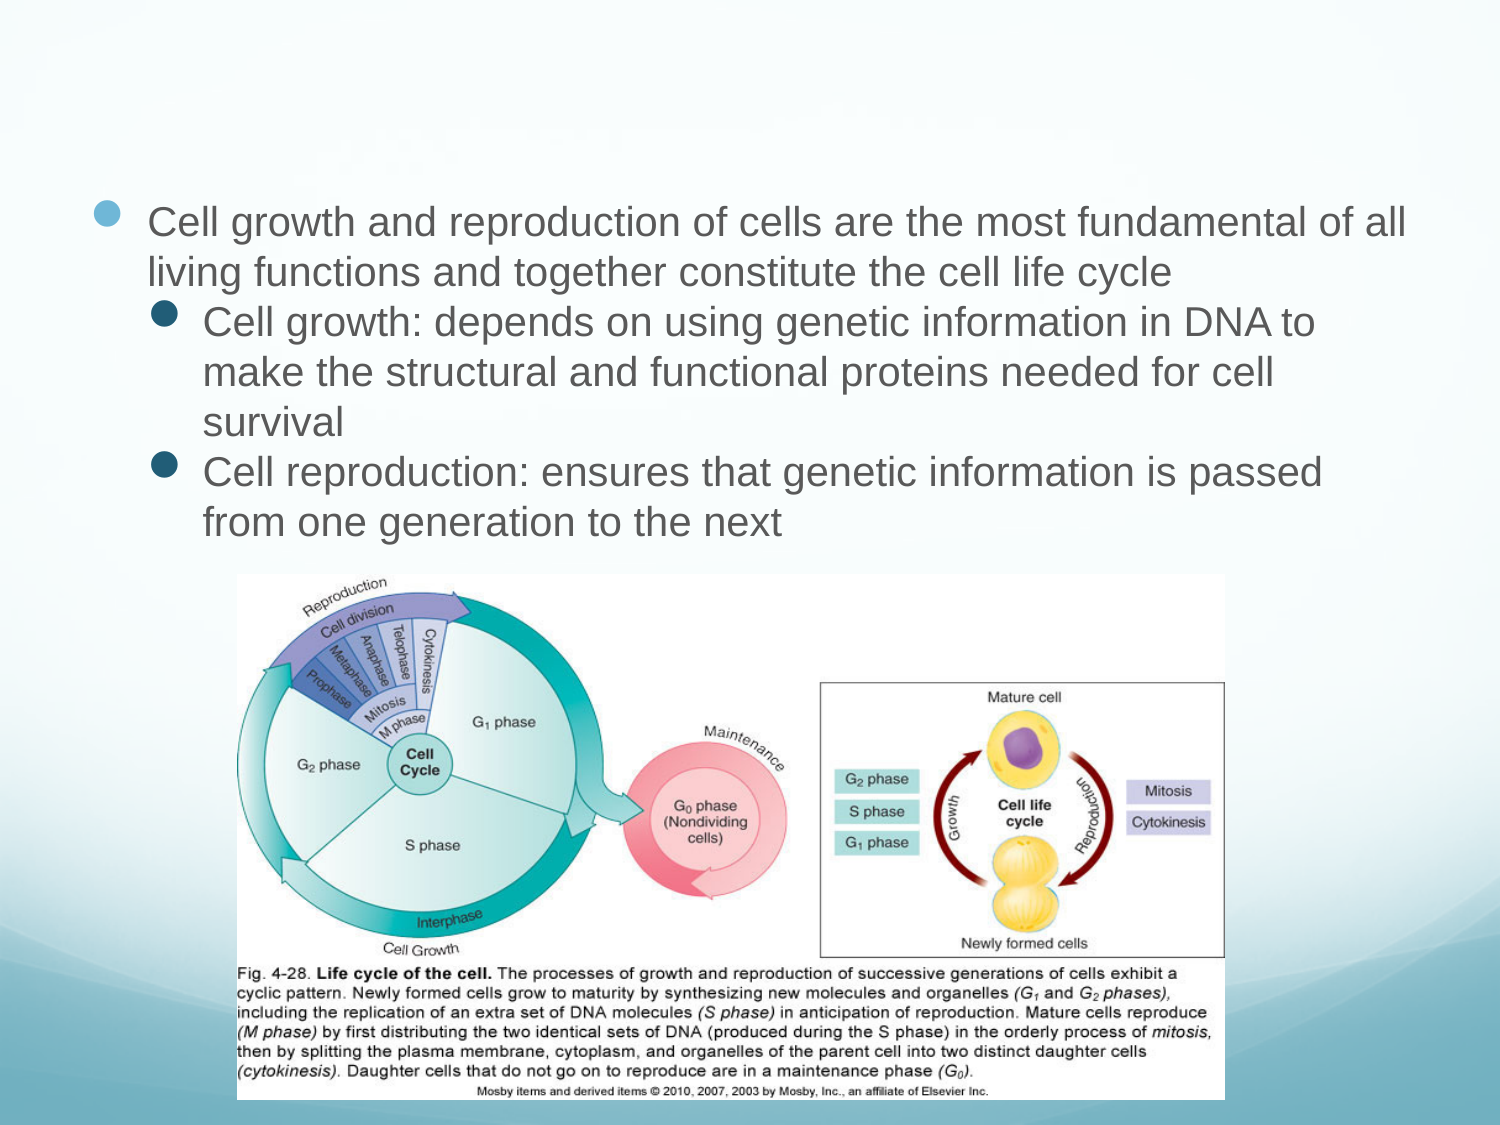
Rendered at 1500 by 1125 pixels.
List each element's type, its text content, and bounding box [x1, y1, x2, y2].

picture [236, 574, 1226, 1101]
list Cell growth and reproduction of cells are the most fundamental of all living functions and together constitute the cell life cycle Cell growth: depends on using genetic information in DNA to make the structural and functional proteins needed for cell survival Cell reproduction: ensures that genetic information is passed from one generation to the next [75, 187, 1425, 613]
